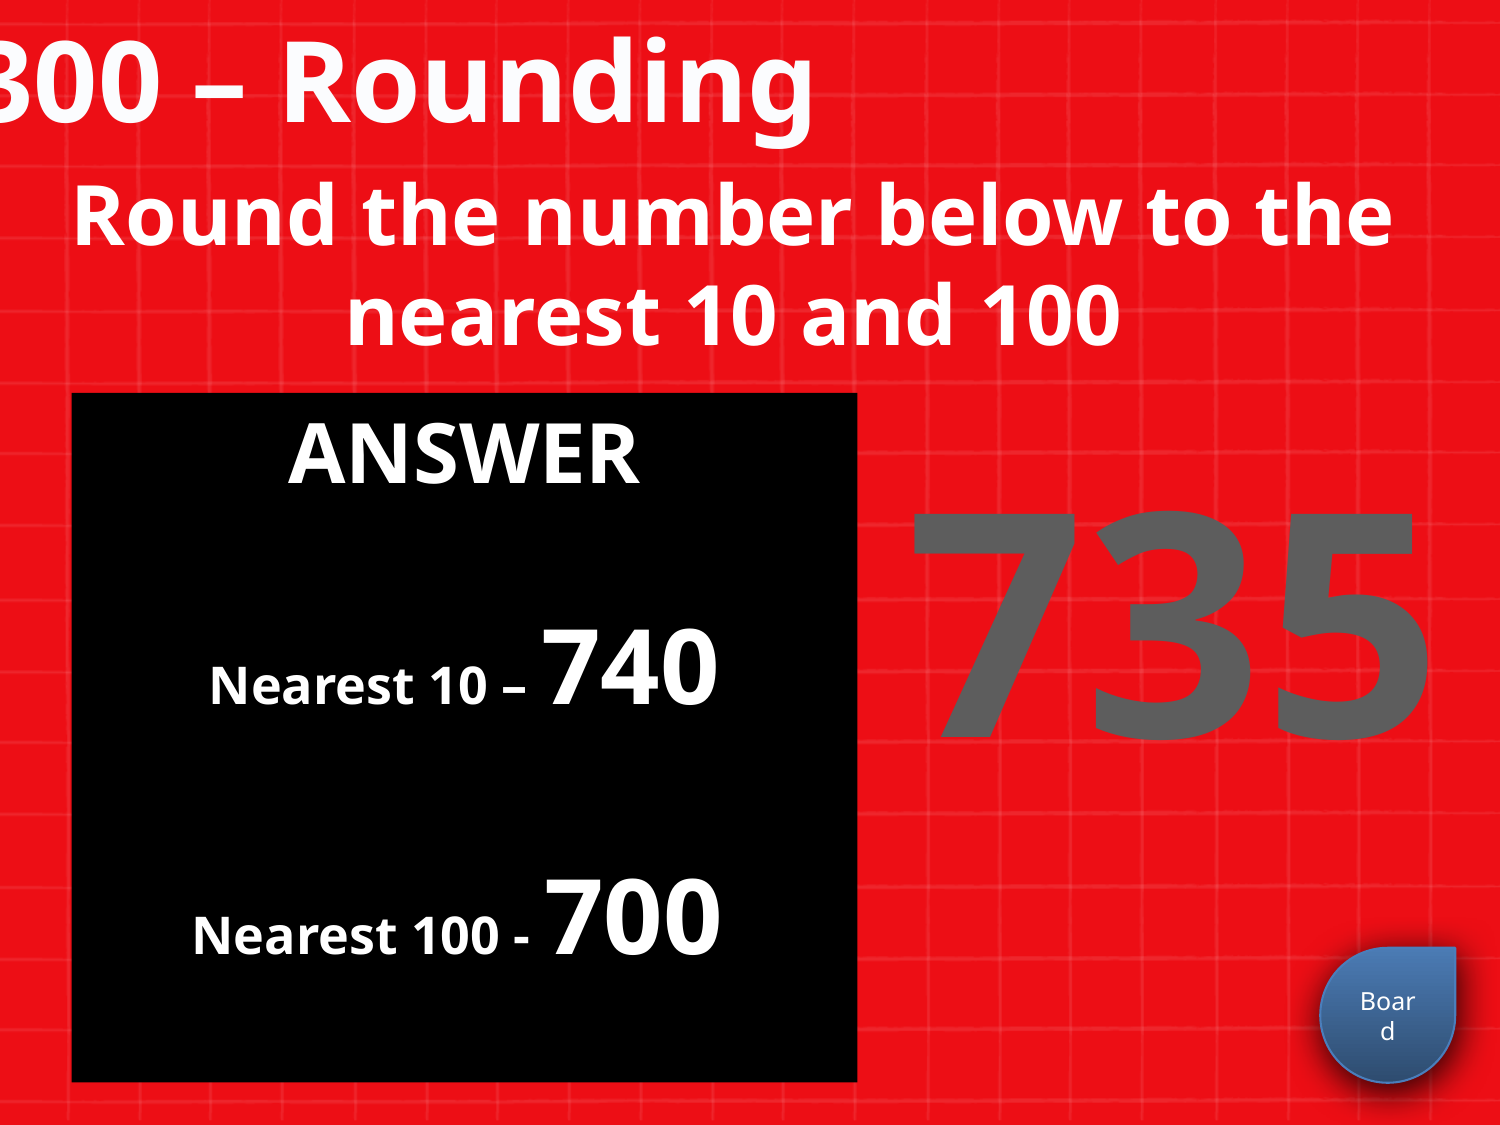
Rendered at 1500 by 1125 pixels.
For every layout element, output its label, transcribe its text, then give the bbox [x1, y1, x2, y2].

text_box Round the number below to the nearest 10 and 100 [11, 154, 1456, 369]
text_box 300 – Rounding [0, 2, 836, 153]
text_box ANSWER Nearest 10 – 740 Nearest 100 - 700 [71, 392, 858, 1083]
text_box 735 [891, 417, 1458, 807]
picture [0, 0, 1500, 1125]
text_box Board [1319, 946, 1457, 1084]
